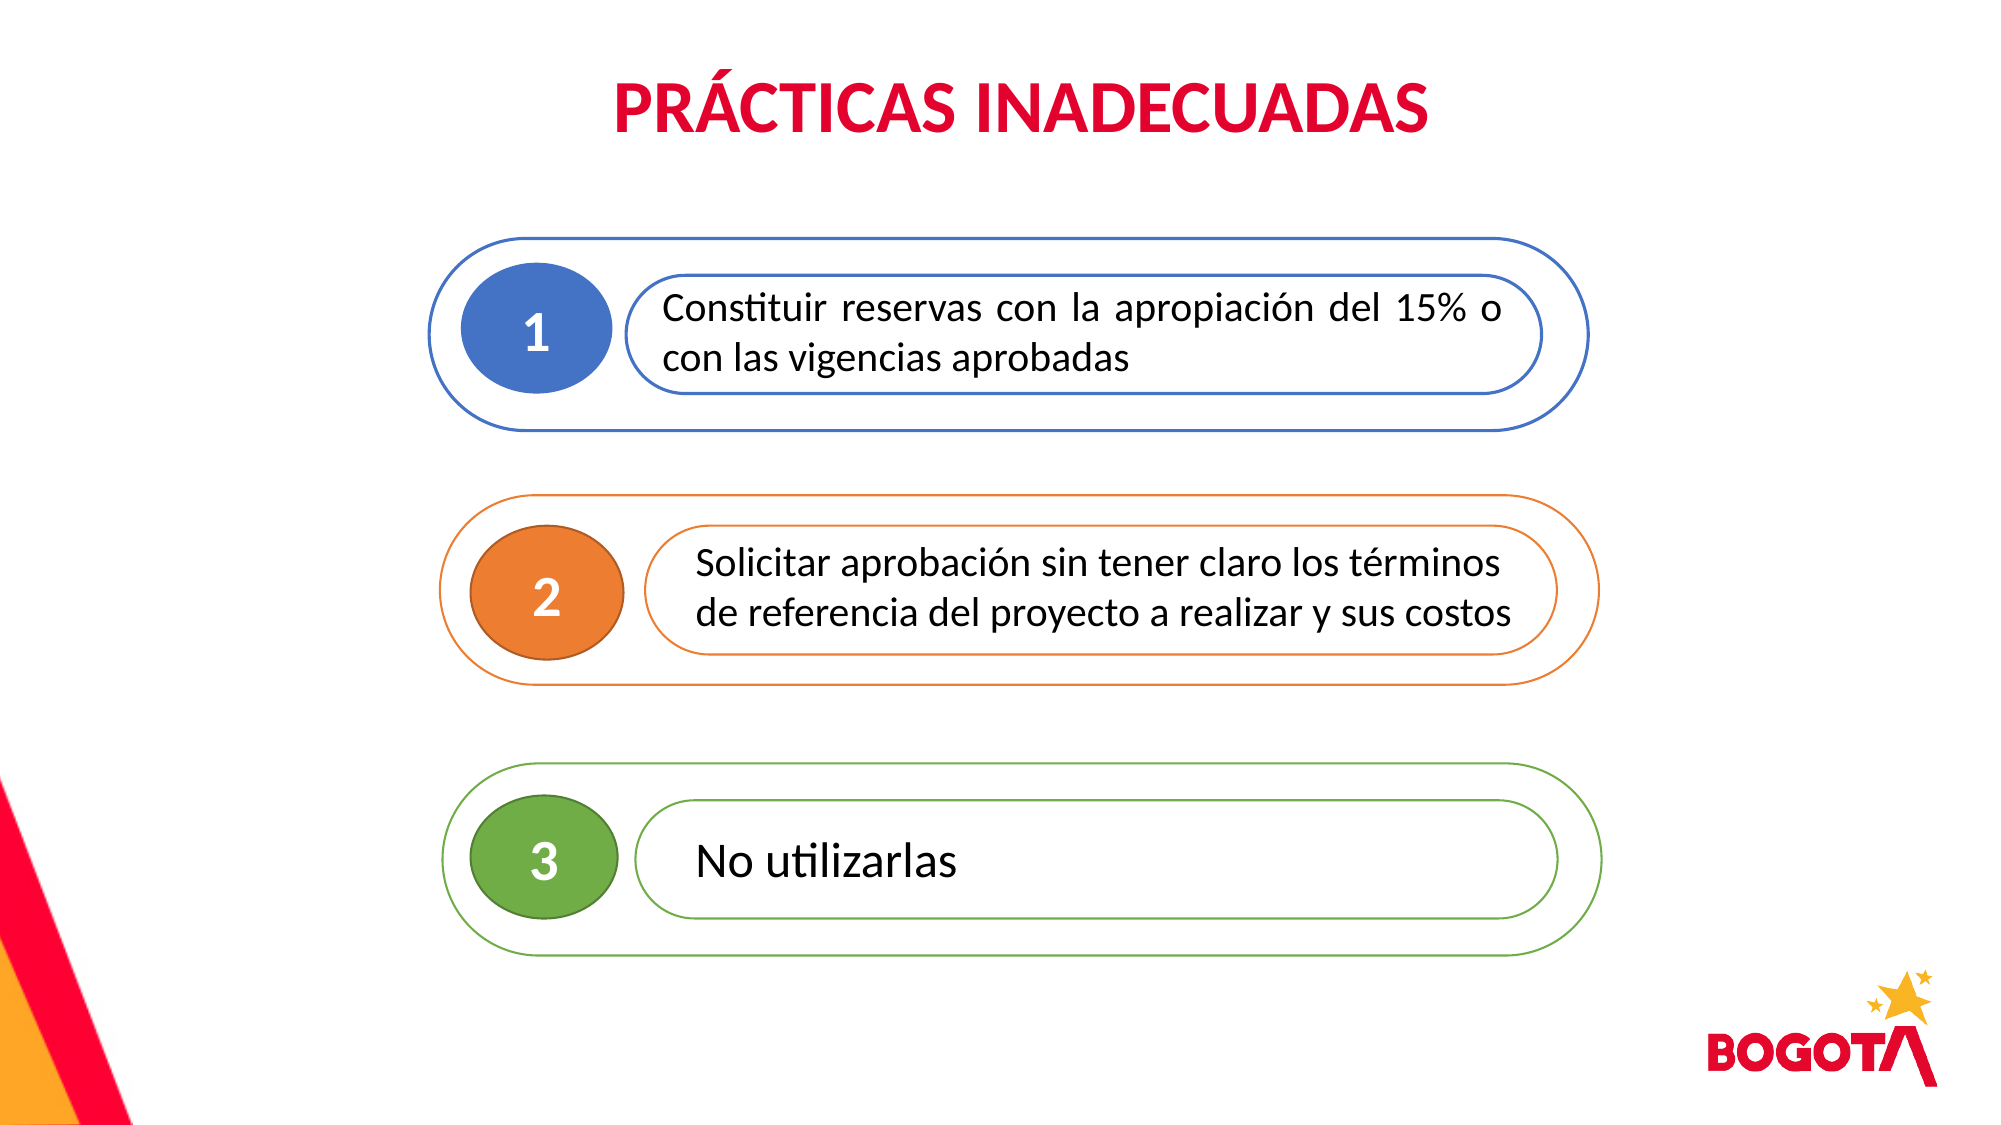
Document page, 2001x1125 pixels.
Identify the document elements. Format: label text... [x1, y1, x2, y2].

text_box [442, 763, 1602, 956]
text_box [439, 495, 1599, 685]
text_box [429, 238, 1589, 431]
title PRÁCTICAS INADECUADAS [302, 55, 1742, 161]
picture [0, 773, 133, 1125]
picture [1708, 969, 1938, 1087]
